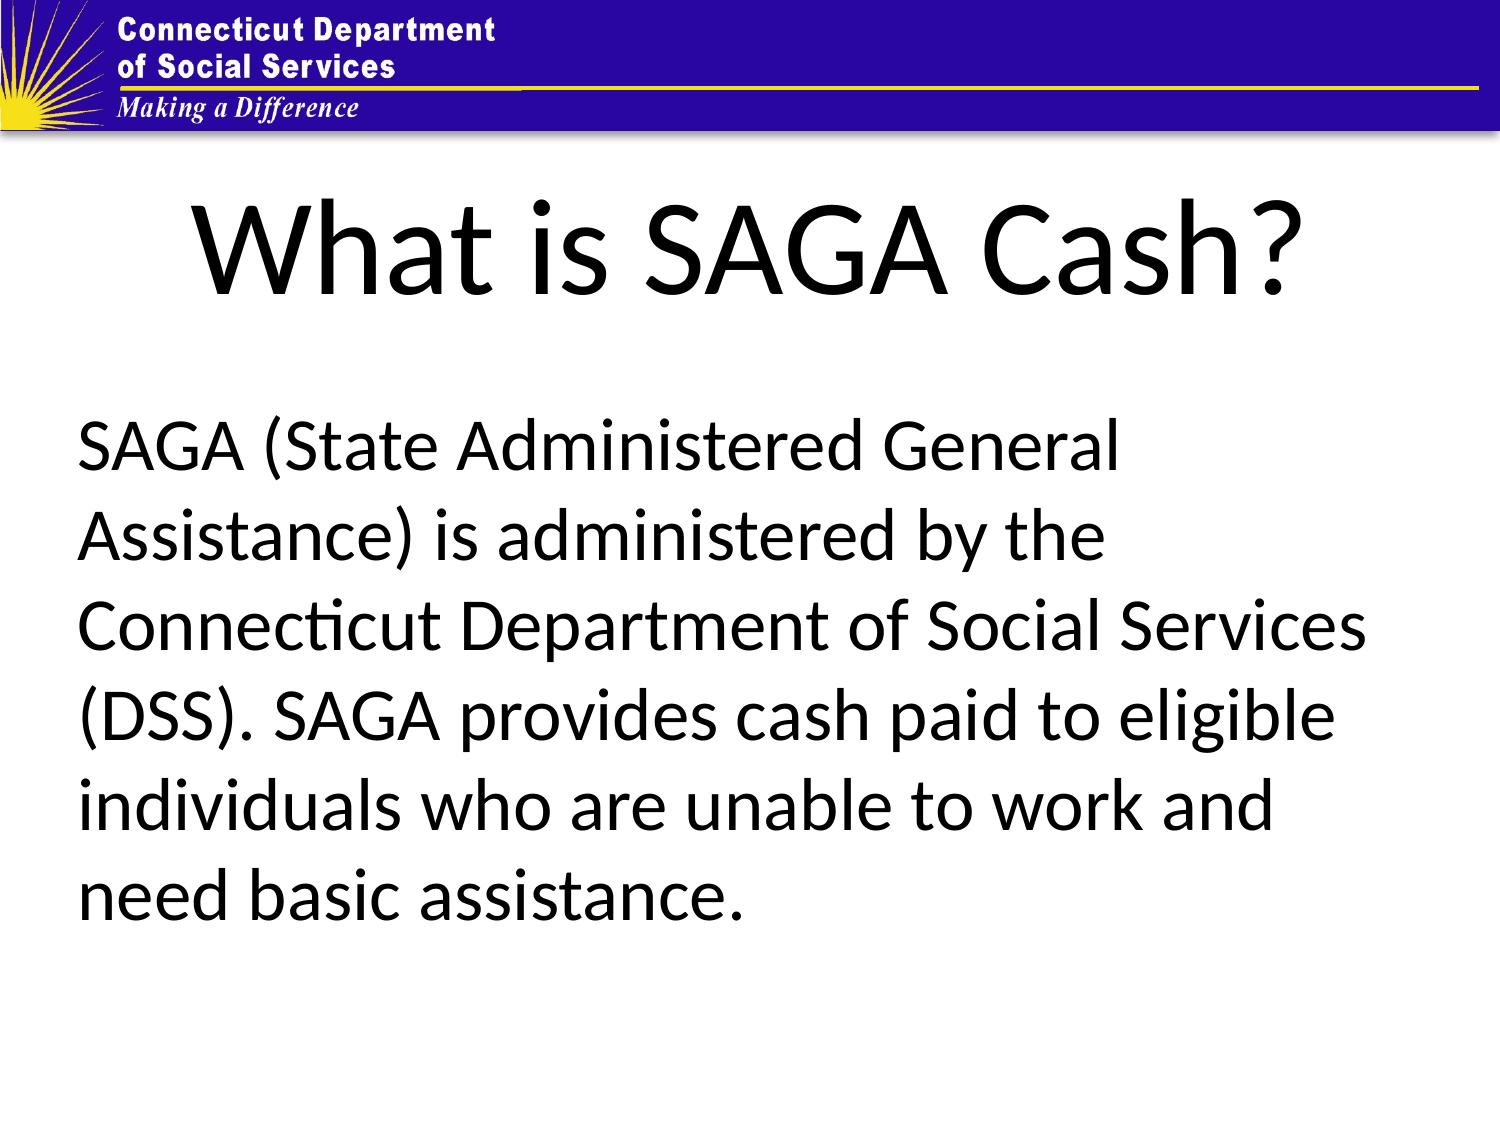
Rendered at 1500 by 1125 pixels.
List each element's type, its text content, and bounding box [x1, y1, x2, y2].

list SAGA (State Administered General Assistance) is administered by the Connecticut Department of Social Services (DSS). SAGA provides cash paid to eligible individuals who are unable to work and need basic assistance. [62, 387, 1413, 1058]
picture [0, 0, 526, 130]
title What is SAGA Cash? [75, 149, 1425, 313]
